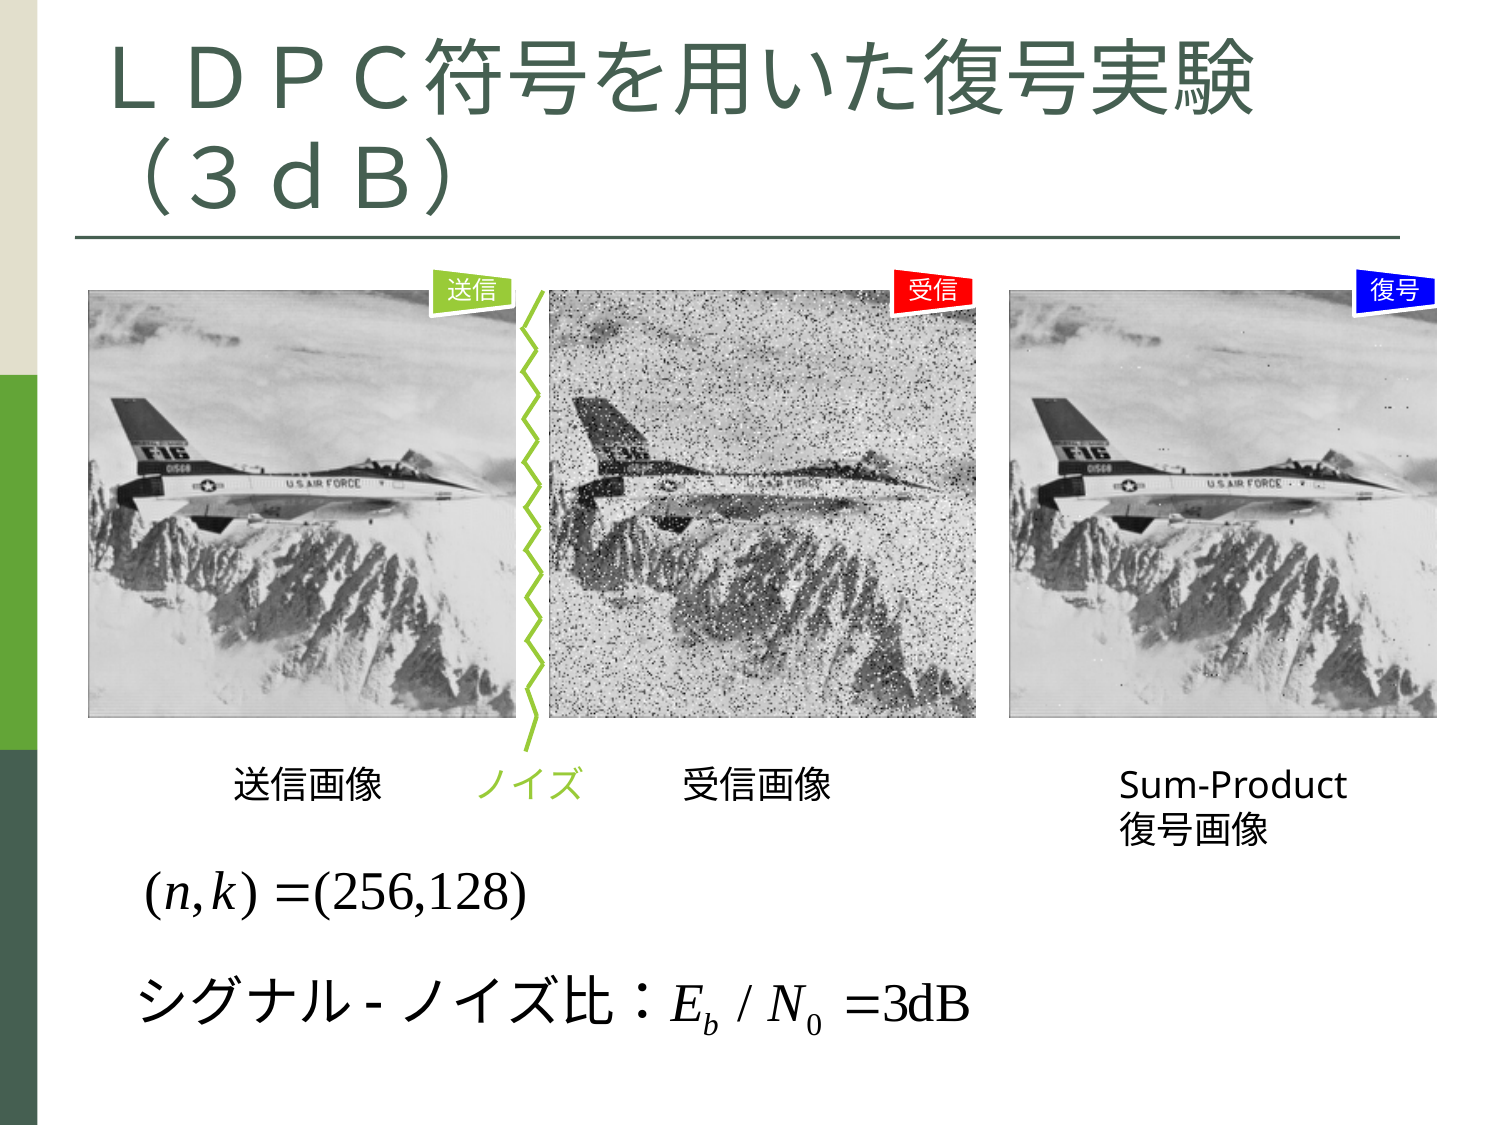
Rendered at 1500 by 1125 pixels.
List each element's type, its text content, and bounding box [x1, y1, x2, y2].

text_box Sum-Product復号画像 [1104, 753, 1377, 859]
picture [88, 290, 430, 718]
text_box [430, 266, 592, 815]
picture [592, 290, 977, 718]
picture [1009, 290, 1437, 718]
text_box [130, 963, 981, 1048]
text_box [1353, 266, 1437, 316]
text_box 受信画像 [667, 753, 880, 814]
text_box 送信画像 [218, 753, 425, 814]
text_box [891, 266, 975, 317]
title ＬＤＰＣ符号を用いた復号実験（３ｄＢ） [75, 45, 1425, 233]
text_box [135, 857, 537, 937]
